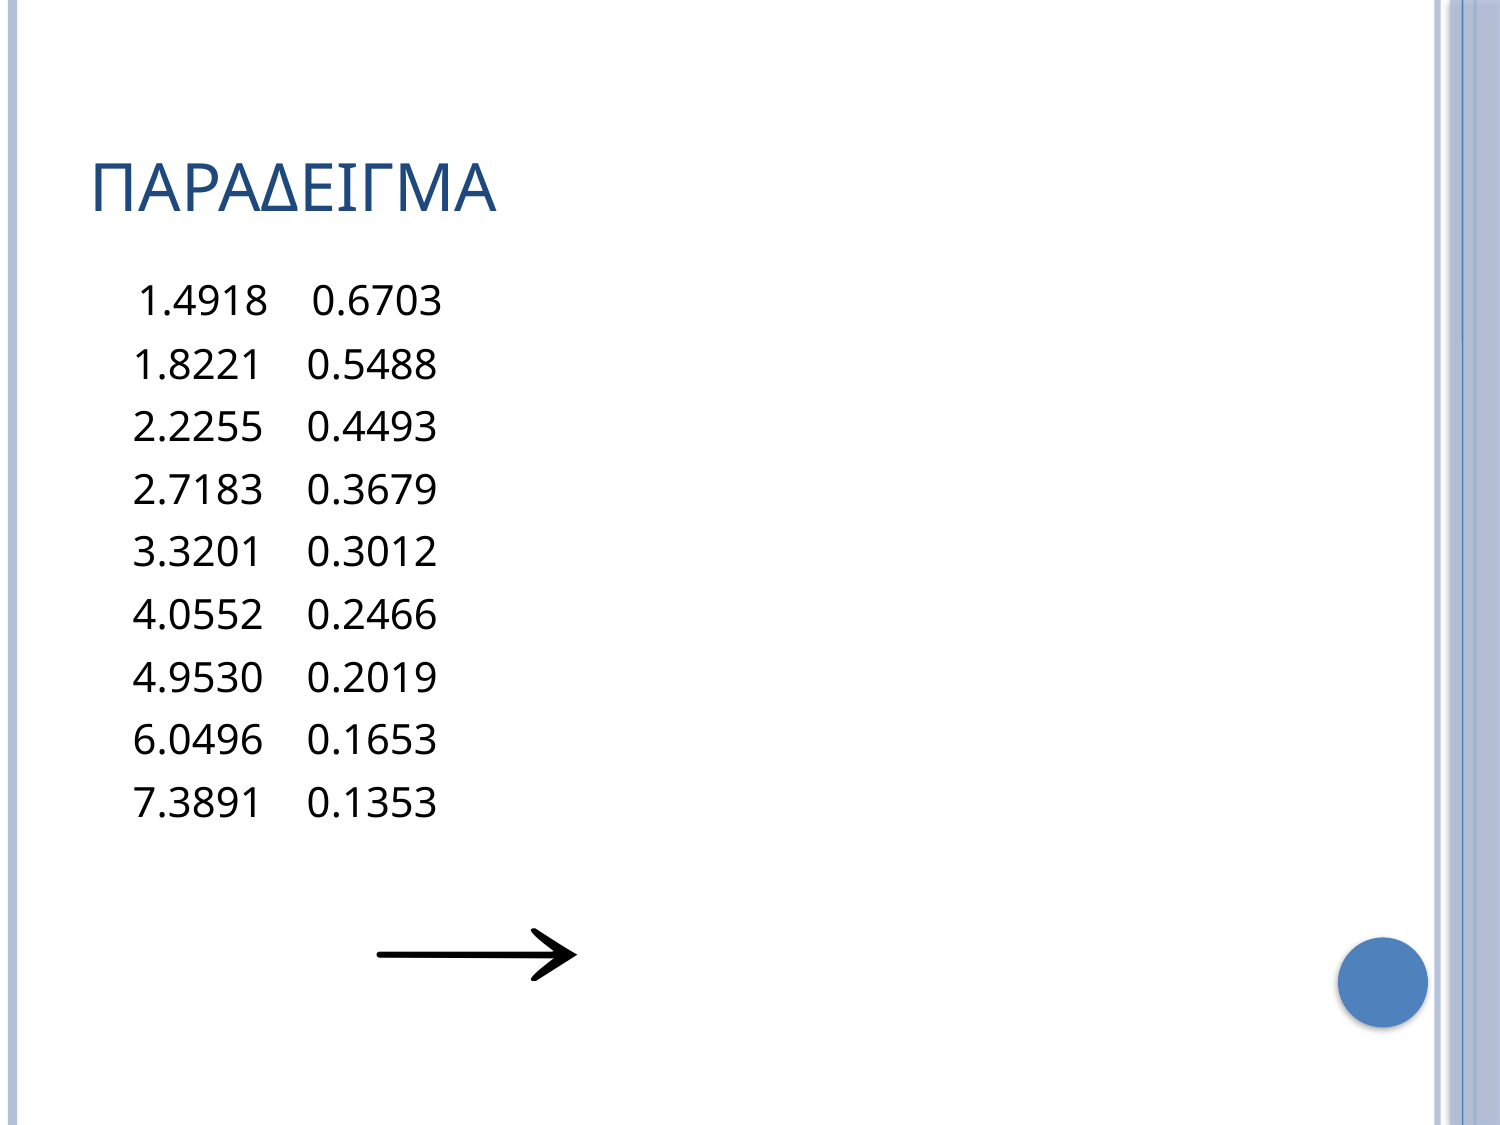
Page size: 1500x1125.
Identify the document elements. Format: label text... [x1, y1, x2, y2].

title ΠΑΡΑΔΕΙΓΜΑ [75, 45, 1300, 233]
list 1.4918 0.6703 1.8221 0.5488 2.2255 0.4493 2.7183 0.3679 3.3201 0.3012 4.0552 0.2466 4.9530 0.2019 6.0496 0.1653 7.3891 0.1353 [75, 262, 1300, 1062]
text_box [339, 902, 669, 1032]
